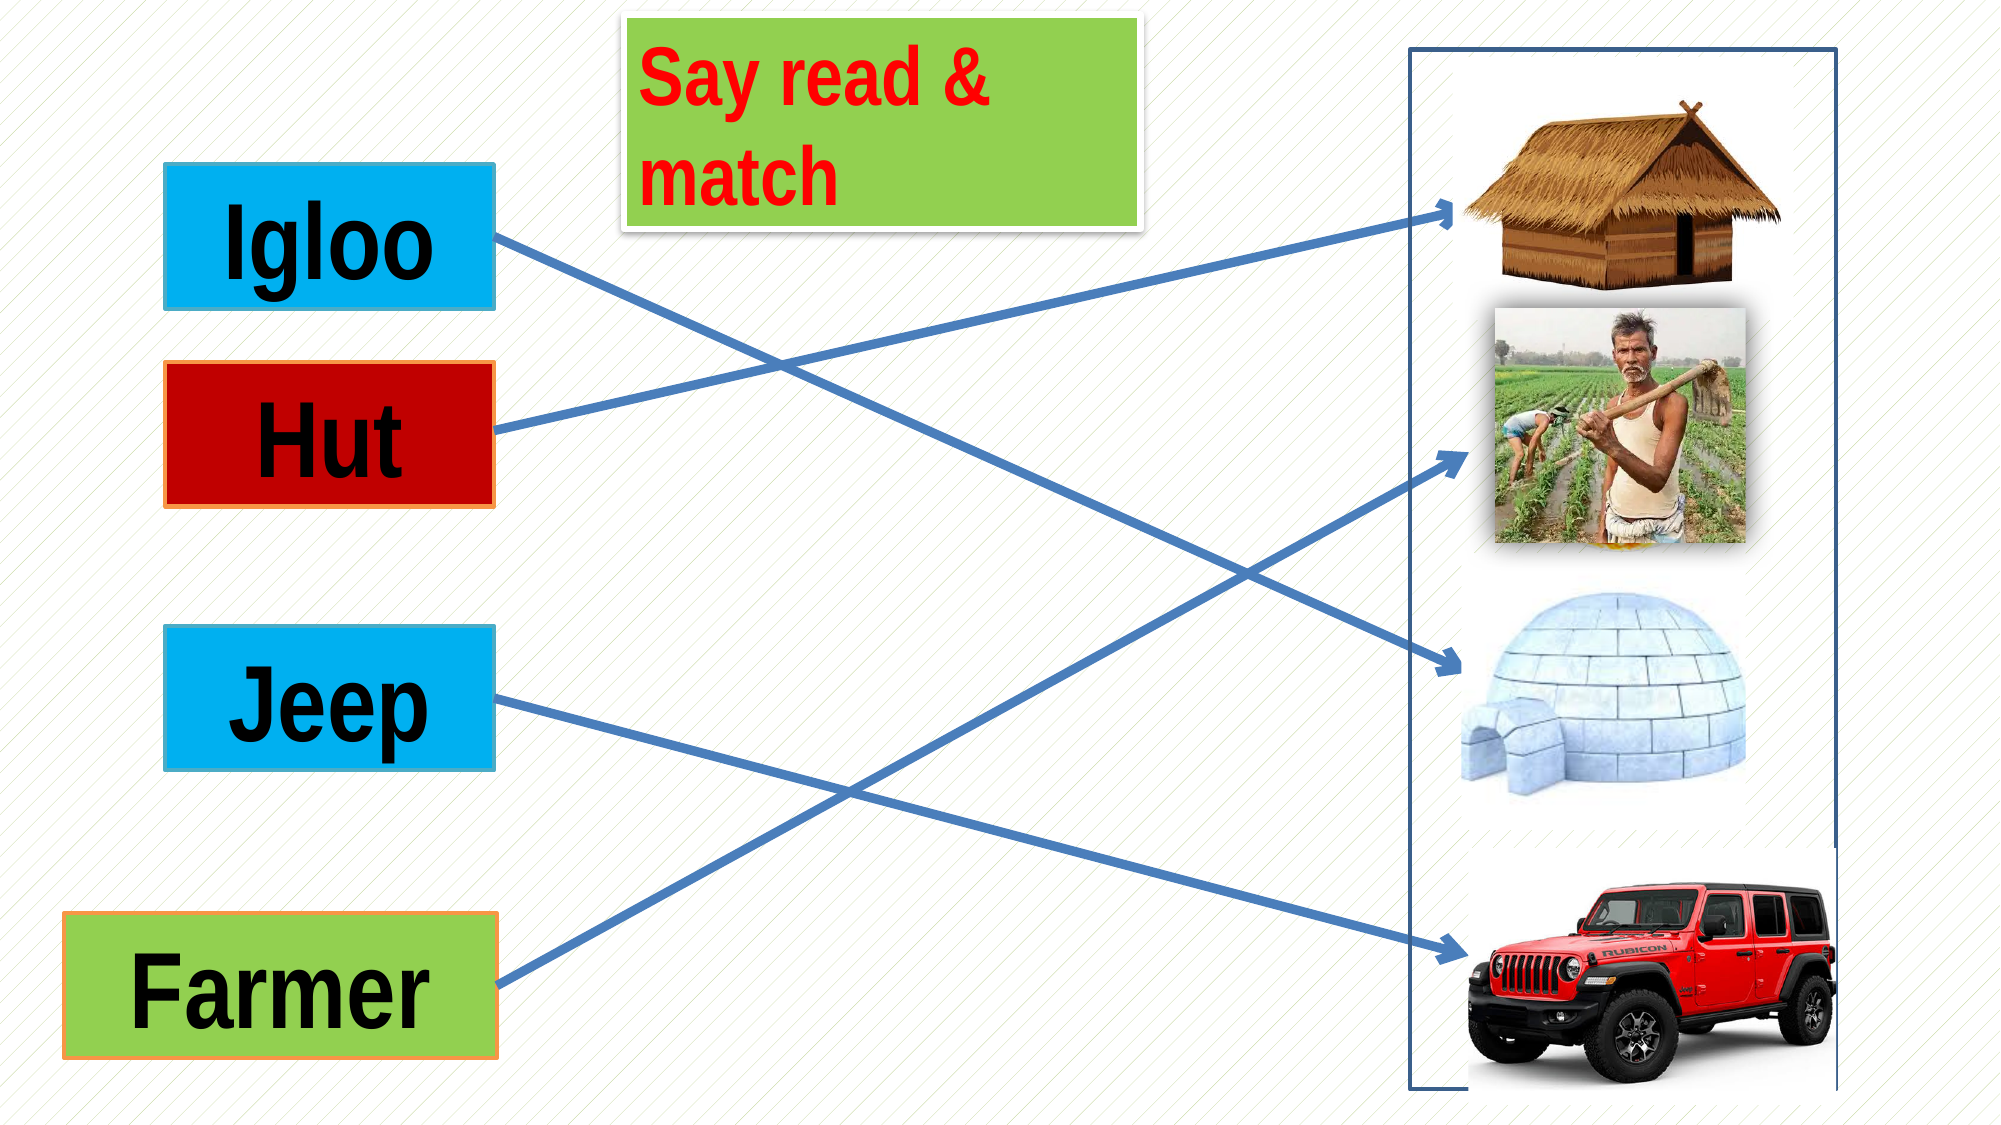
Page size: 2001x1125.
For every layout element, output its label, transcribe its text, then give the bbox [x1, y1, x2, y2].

picture [1468, 847, 1837, 1105]
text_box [493, 231, 1469, 451]
text_box [1408, 47, 1838, 848]
text_box Farmer [62, 911, 499, 1060]
text_box Jeep [163, 624, 488, 772]
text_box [493, 208, 1447, 231]
text_box [1408, 964, 1463, 1091]
text_box Igloo [163, 162, 496, 311]
text_box Say read & match [621, 11, 1144, 207]
text_box Hut [163, 360, 488, 509]
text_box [493, 452, 1470, 956]
picture [1452, 57, 1794, 831]
